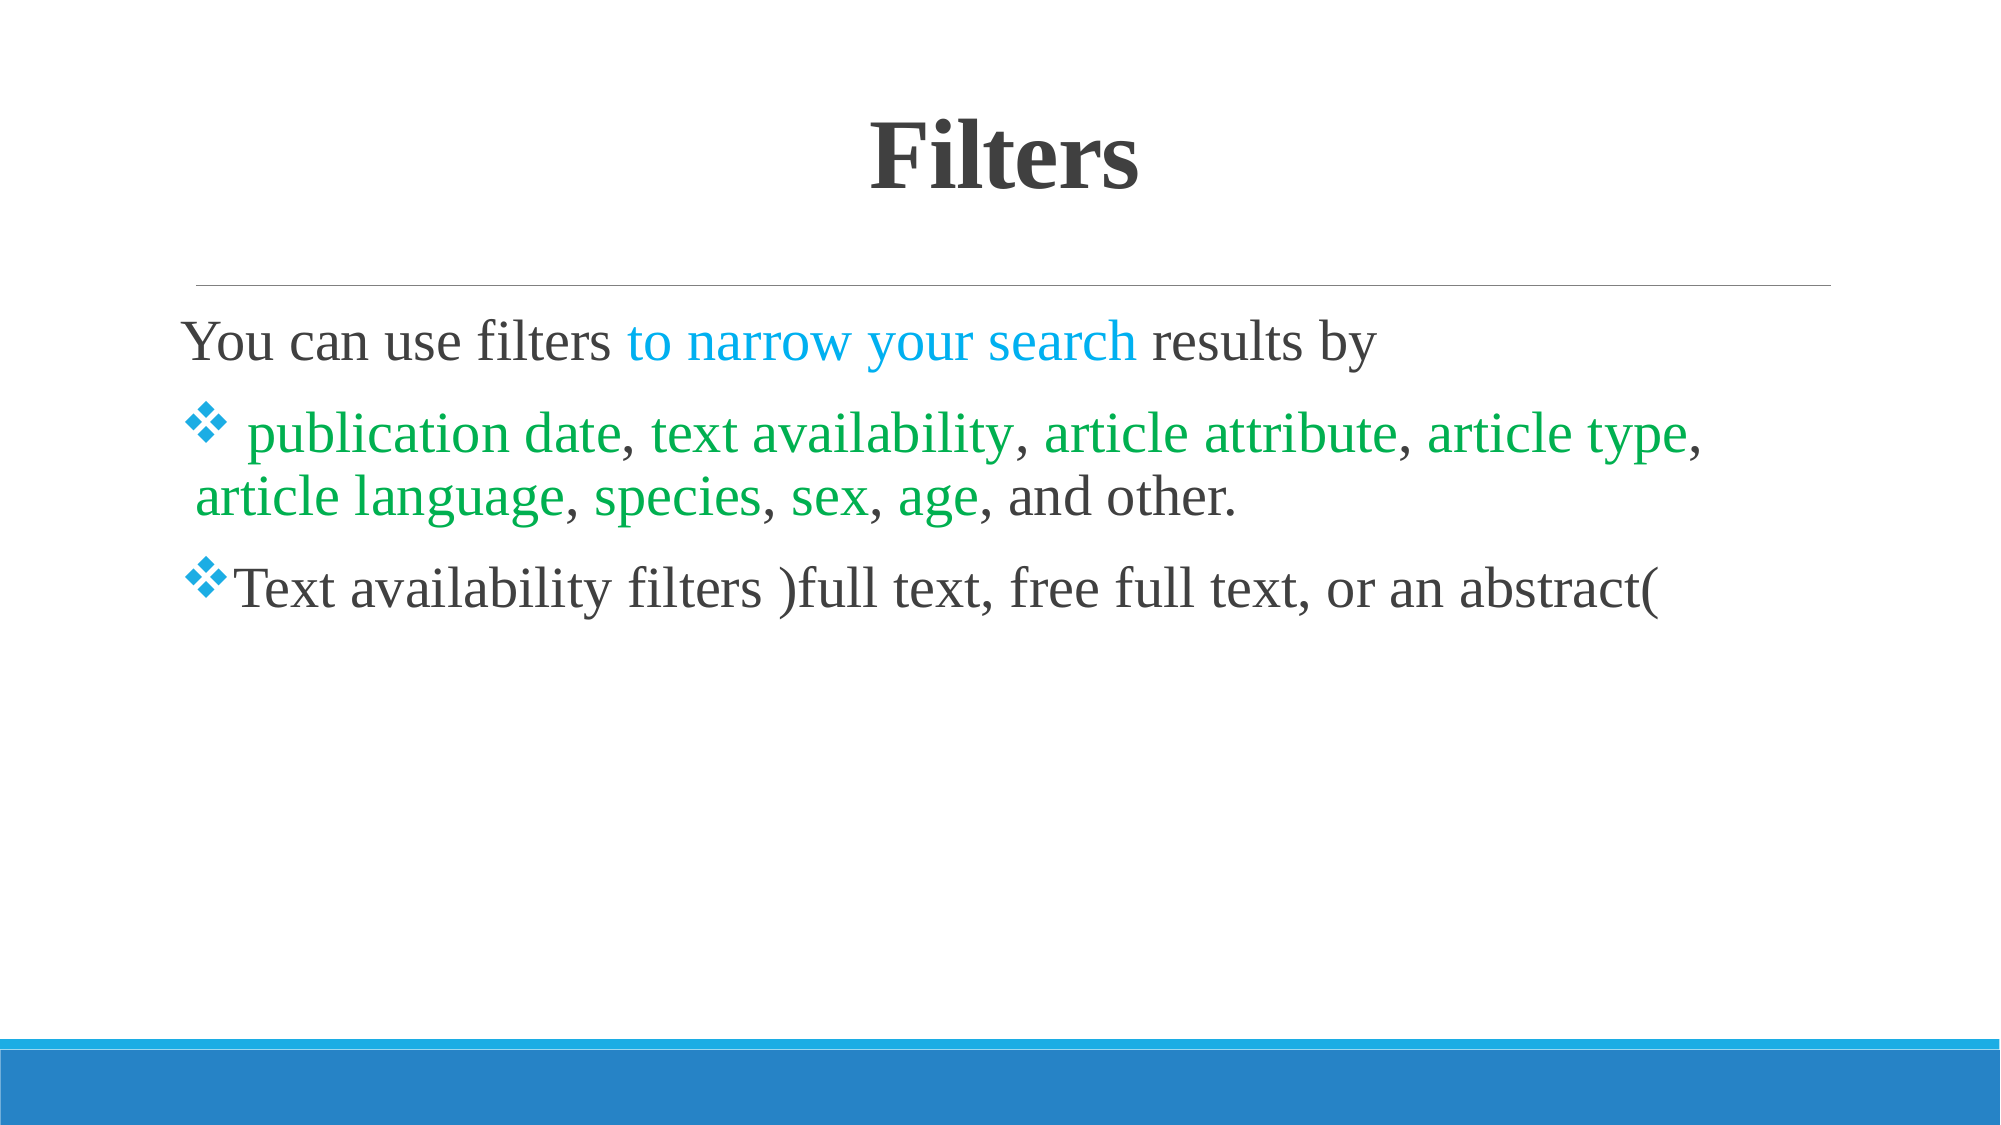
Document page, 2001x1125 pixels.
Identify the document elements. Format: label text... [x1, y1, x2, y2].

title Filters [180, 47, 1830, 217]
list You can use filters to narrow your search results by publication date, text availability, article attribute, article type, article language, species, sex, age, and other. Text availability filters )full text, free full text, or an abstract( [180, 302, 1830, 963]
